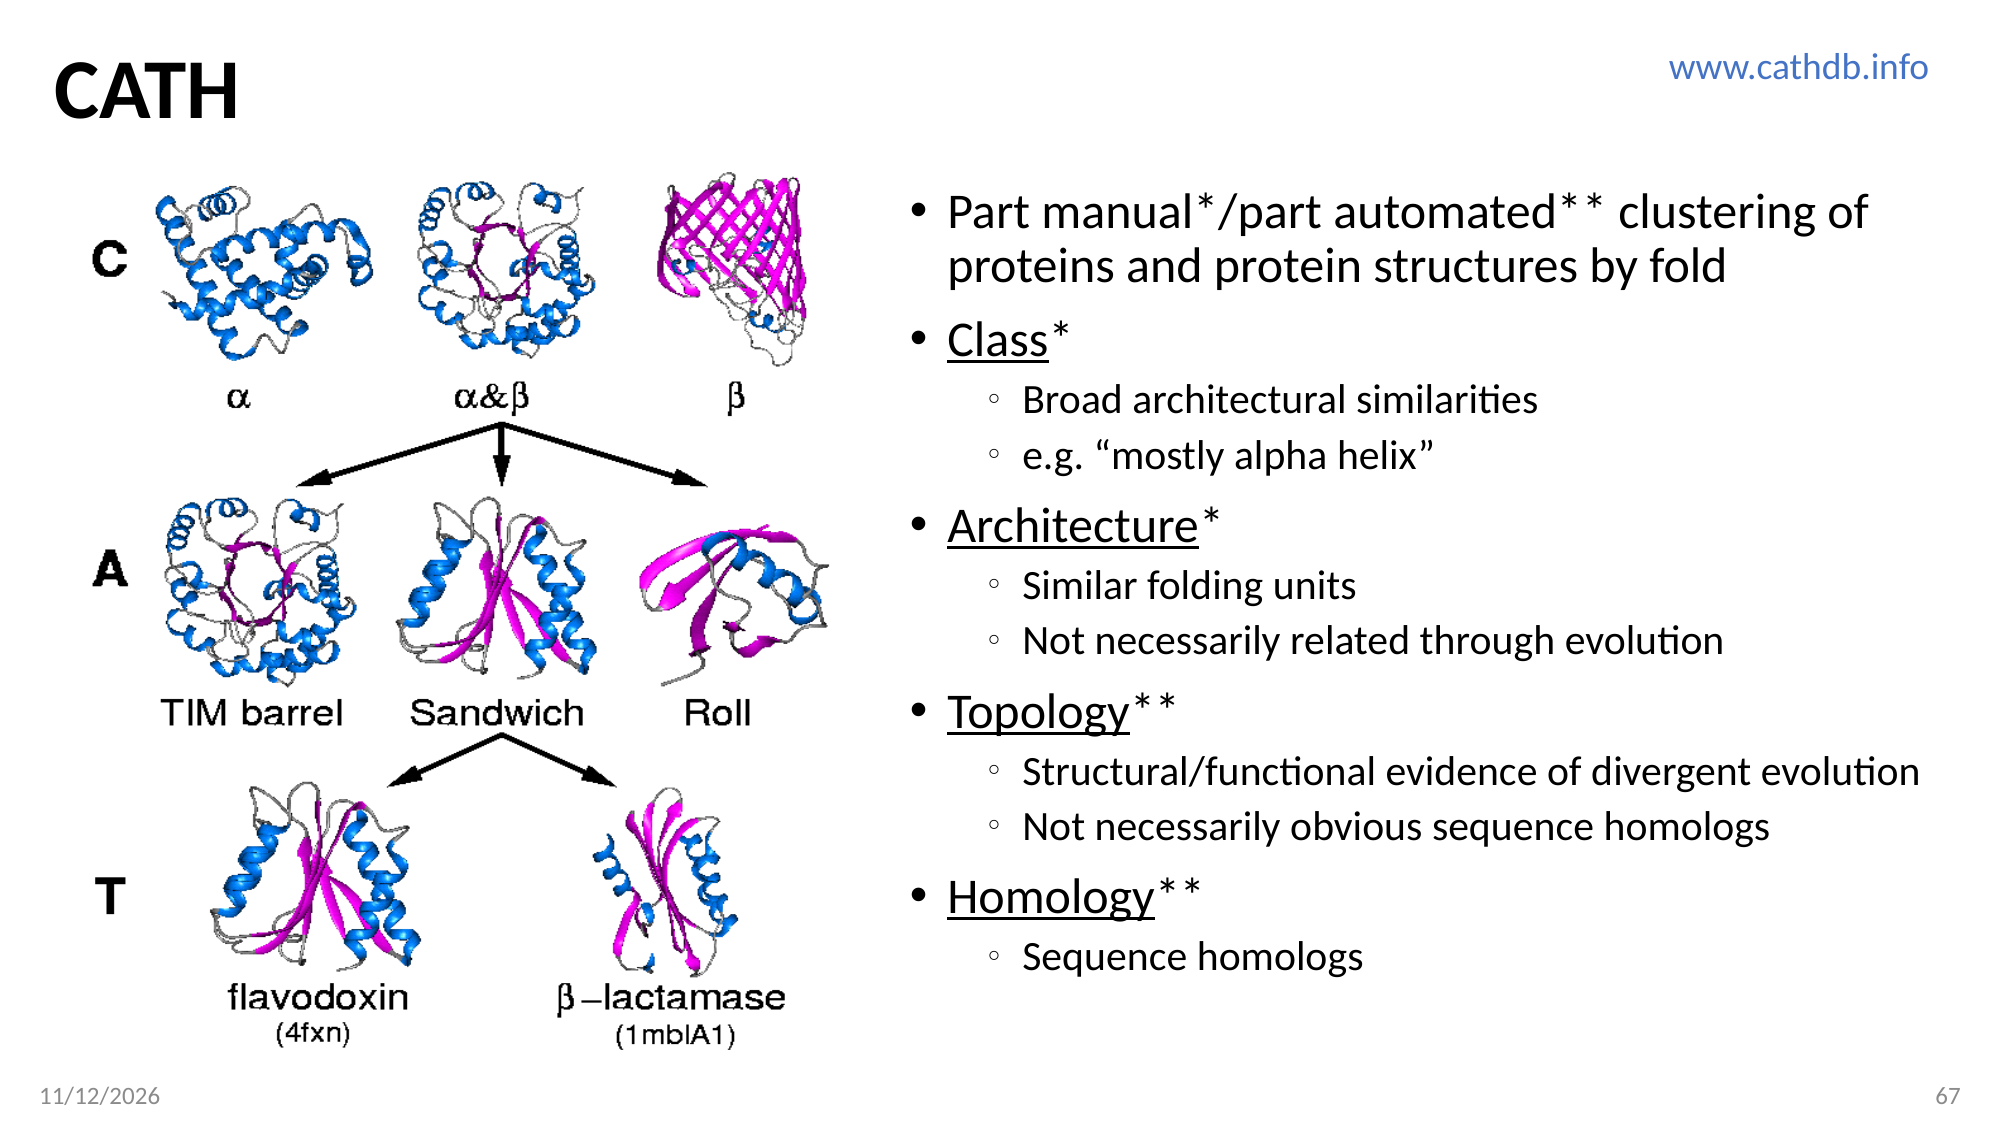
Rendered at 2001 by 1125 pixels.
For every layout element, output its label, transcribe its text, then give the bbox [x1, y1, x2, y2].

picture [70, 155, 843, 1066]
slide_number 67 [1510, 1065, 1961, 1125]
text_box www.cathdb.info [1654, 34, 1945, 95]
text_box Part manual*/part automated** clustering of proteins and protein structures by fold Class* Broad architectural similarities e.g. “mostly alpha helix” Architecture* Similar folding units Not necessarily related through evolution Topology** Structural/functional evidence of divergent evolution Not necessarily obvious sequence homologs Homology** Sequence homologs [894, 177, 1961, 1065]
title CATH [39, 37, 1961, 145]
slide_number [39, 1064, 490, 1125]
